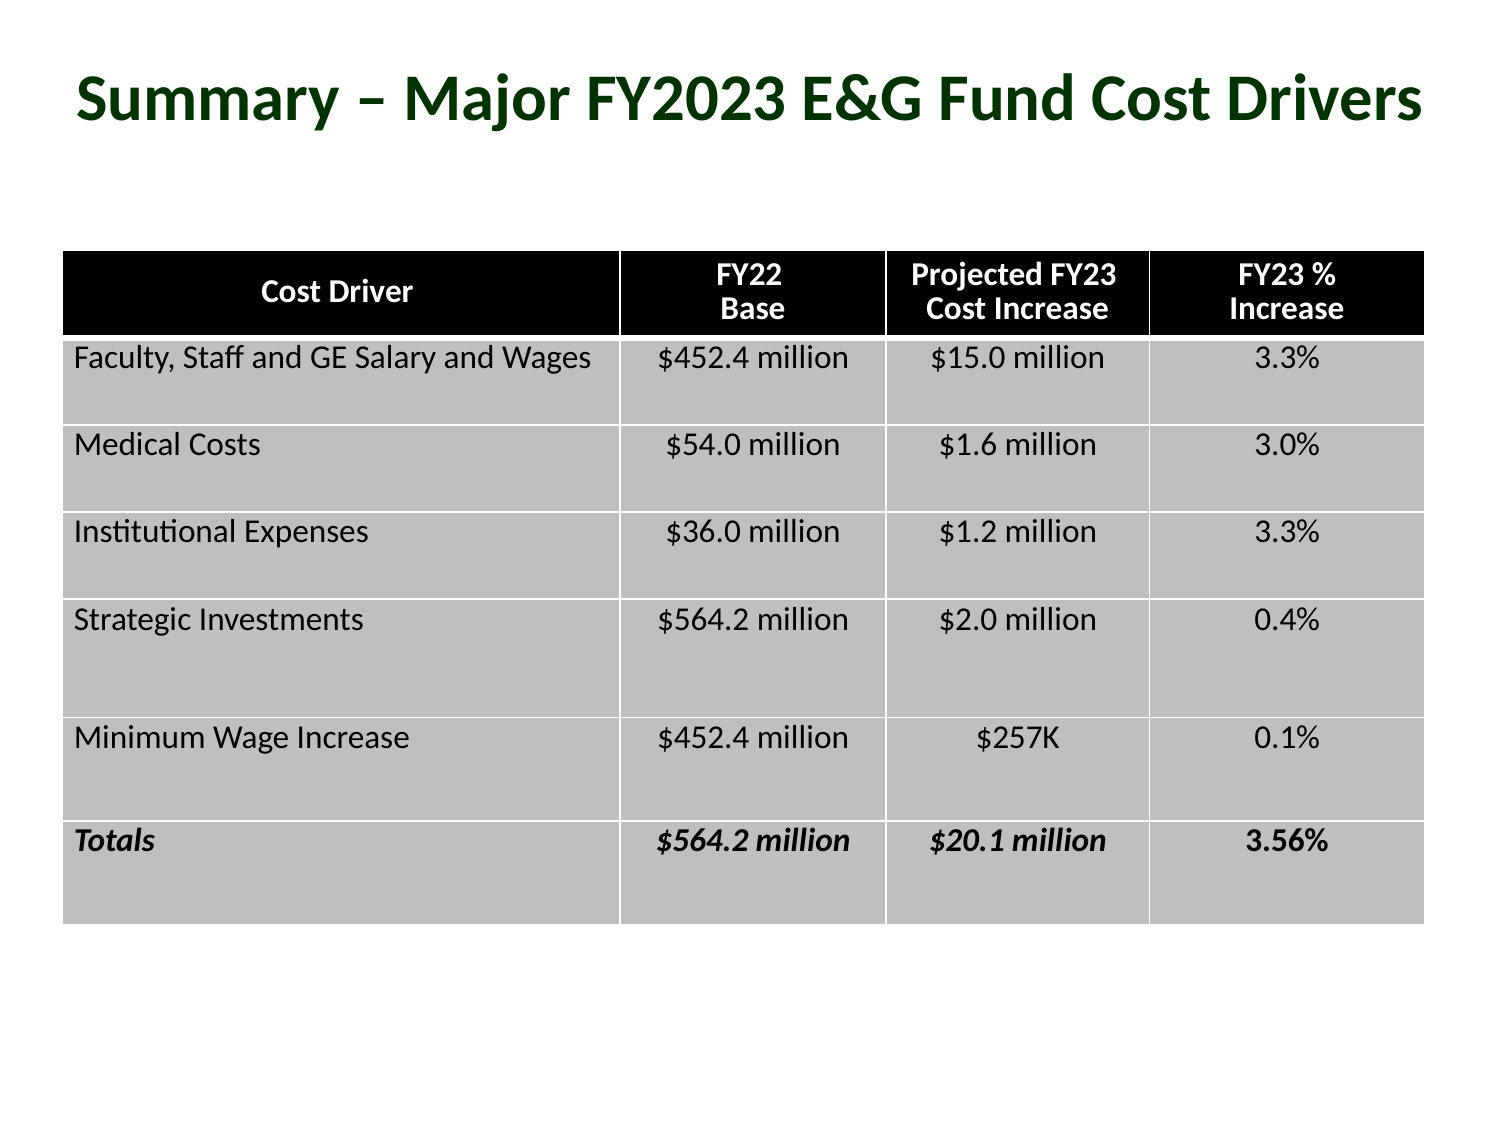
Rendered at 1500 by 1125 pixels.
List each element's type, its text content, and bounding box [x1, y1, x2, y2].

text_box Summary – Major FY2023 E&G Fund Cost Drivers [0, 24, 1500, 162]
table_cell 3.3% [1150, 513, 1424, 598]
table_cell $36.0 million [621, 513, 885, 598]
table_header FY22 Base [621, 251, 885, 335]
table_cell Medical Costs [63, 426, 619, 511]
table_cell Faculty, Staff and GE Salary and Wages [63, 341, 619, 424]
table_cell $564.2 million [621, 600, 885, 717]
table_cell $1.2 million [887, 513, 1149, 598]
table_cell 3.56% [1150, 822, 1424, 924]
table_cell 0.1% [1150, 718, 1424, 820]
table_cell 3.0% [1150, 426, 1424, 511]
table_cell $1.6 million [887, 426, 1149, 511]
table_header FY23 % Increase [1150, 251, 1424, 335]
table_header Cost Driver [63, 251, 619, 335]
table_cell 3.3% [1150, 341, 1424, 424]
table_cell $452.4 million [621, 341, 885, 424]
table_cell $257K [887, 718, 1149, 820]
table_cell $54.0 million [621, 426, 885, 511]
table_cell $2.0 million [887, 600, 1149, 717]
table_cell Institutional Expenses [63, 513, 619, 598]
table_cell Minimum Wage Increase [63, 718, 619, 820]
table_cell $20.1 million [887, 822, 1149, 924]
table_cell Strategic Investments [63, 600, 619, 717]
table_cell Totals [63, 822, 619, 924]
table_cell $452.4 million [621, 718, 885, 820]
table_cell $15.0 million [887, 341, 1149, 424]
table_cell $564.2 million [621, 822, 885, 924]
table_cell 0.4% [1150, 600, 1424, 717]
table_header Projected FY23 Cost Increase [887, 251, 1149, 335]
